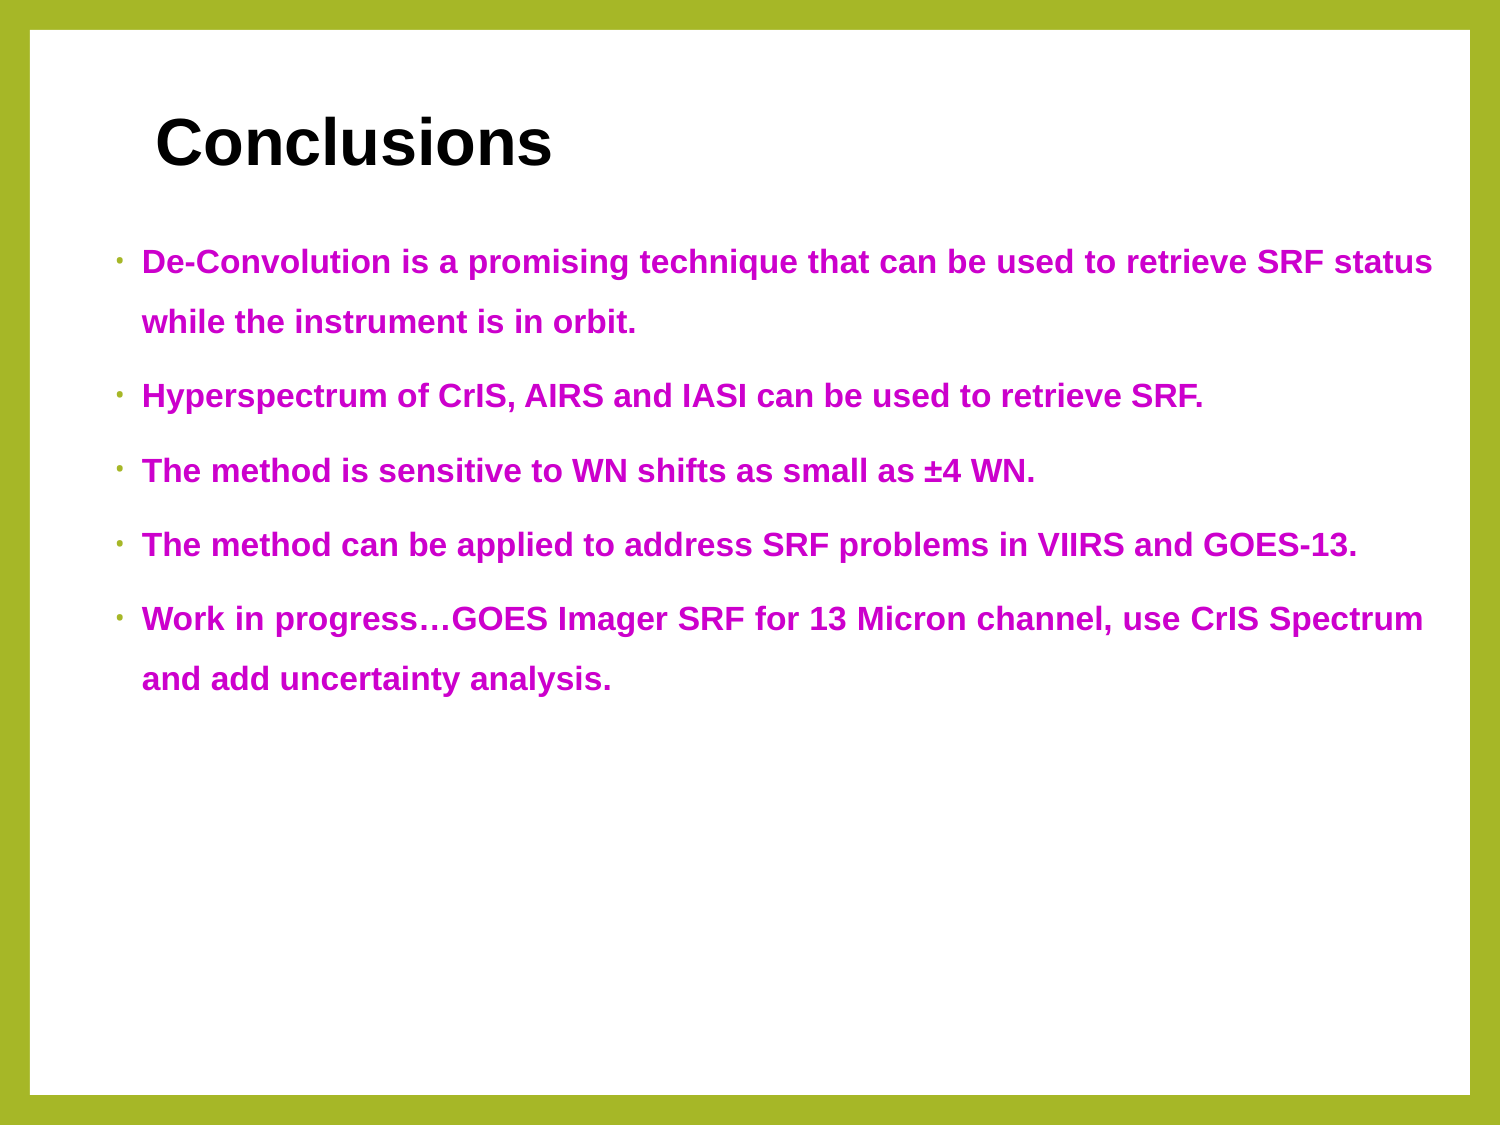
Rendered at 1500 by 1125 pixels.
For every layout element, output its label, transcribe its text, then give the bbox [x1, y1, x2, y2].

title Conclusions [140, 99, 1026, 188]
list De-Convolution is a promising technique that can be used to retrieve SRF status while the instrument is in orbit. Hyperspectrum of CrIS, AIRS and IASI can be used to retrieve SRF. The method is sensitive to WN shifts as small as ±4 WN. The method can be applied to address SRF problems in VIIRS and GOES-13. Work in progress…GOES Imager SRF for 13 Micron channel, use CrIS Spectrum and add uncertainty analysis. [99, 212, 1451, 976]
